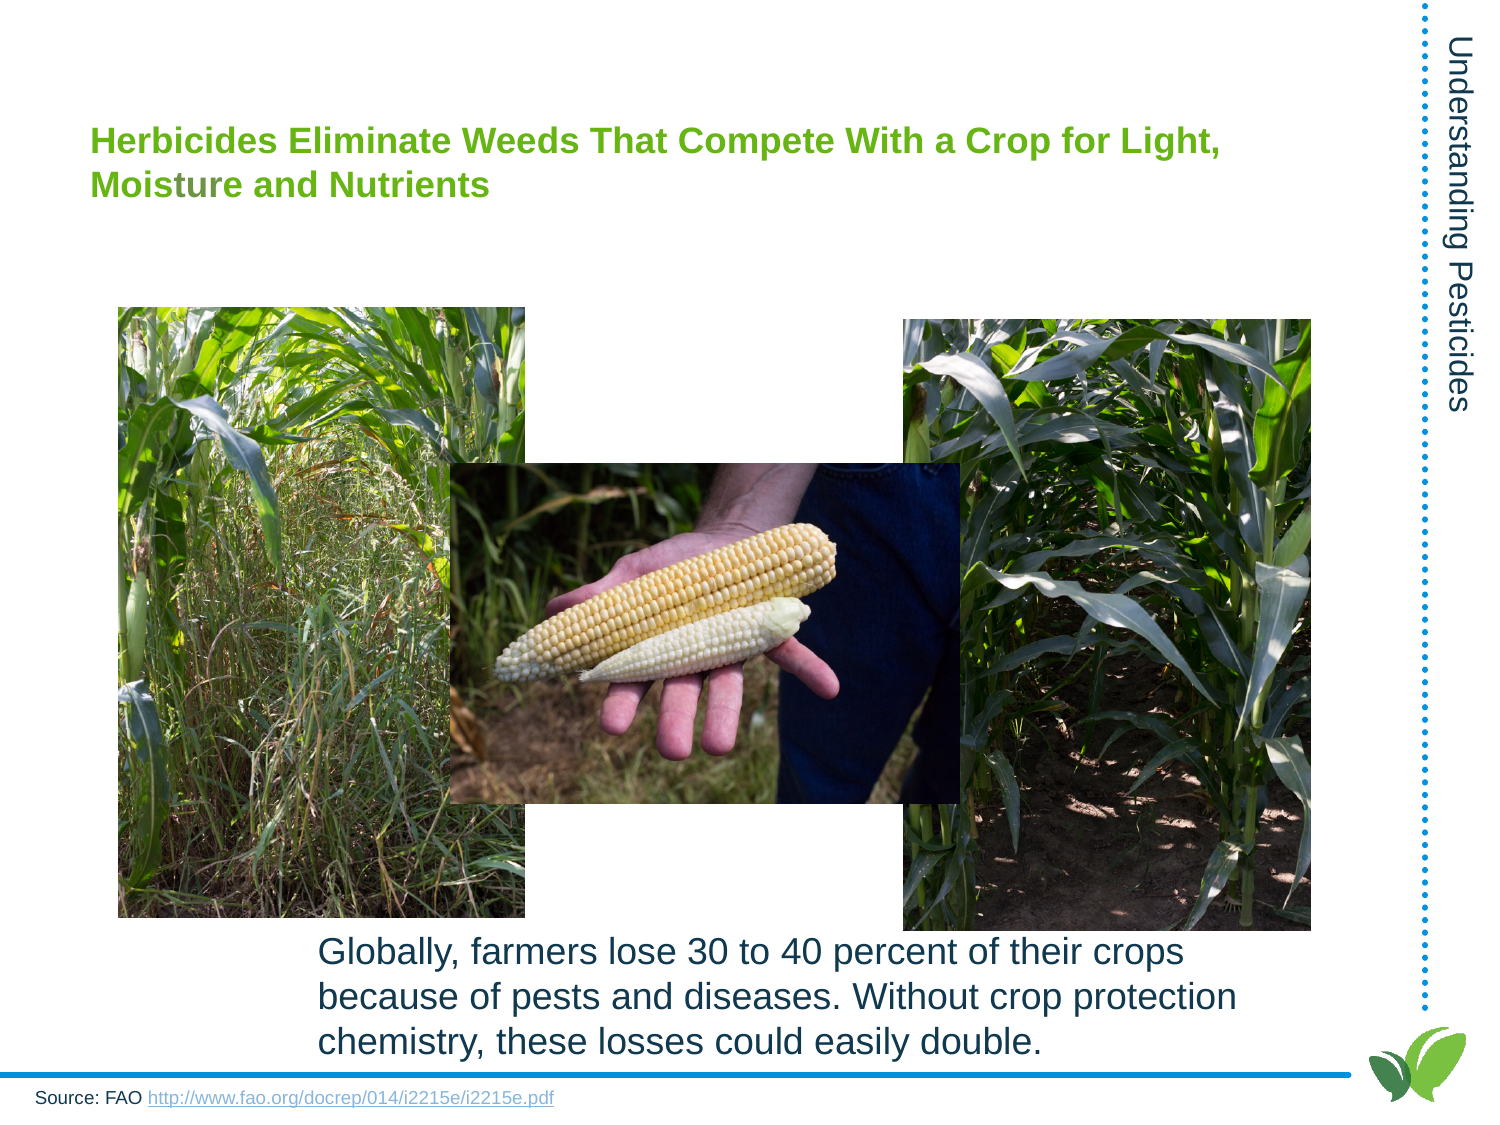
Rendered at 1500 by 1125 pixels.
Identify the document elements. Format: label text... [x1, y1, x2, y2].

text_box Globally, farmers lose 30 to 40 percent of their crops because of pests and diseases. Without crop protection chemistry, these losses could easily double. [302, 679, 1334, 1070]
title Herbicides Eliminate Weeds That Compete With a Crop for Light, Moisture and Nutrients [75, 108, 1350, 214]
text_box Source: FAO http://www.fao.org/docrep/014/i2215e/i2215e.pdf [20, 1078, 1500, 1116]
picture [118, 307, 1312, 931]
picture [1369, 1027, 1466, 1078]
